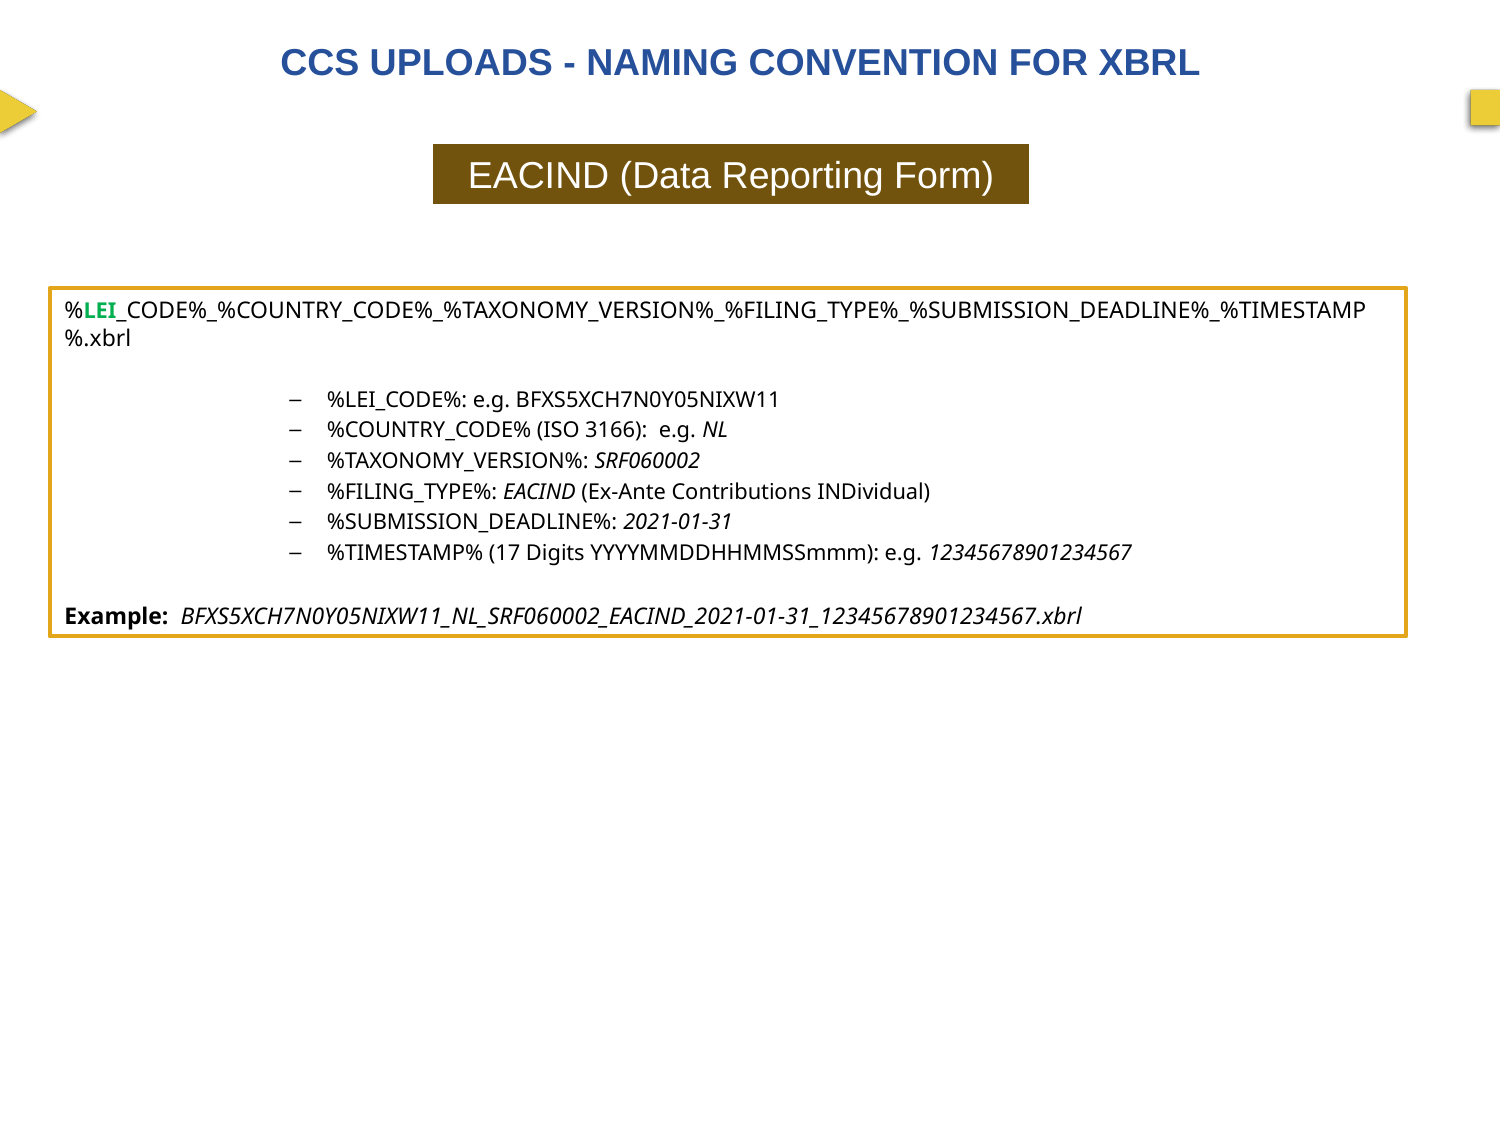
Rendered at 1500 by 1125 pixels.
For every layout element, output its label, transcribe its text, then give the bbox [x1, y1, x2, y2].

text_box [49, 143, 1407, 621]
title CCS Uploads - Naming Convention For XBRL [36, 30, 1446, 117]
